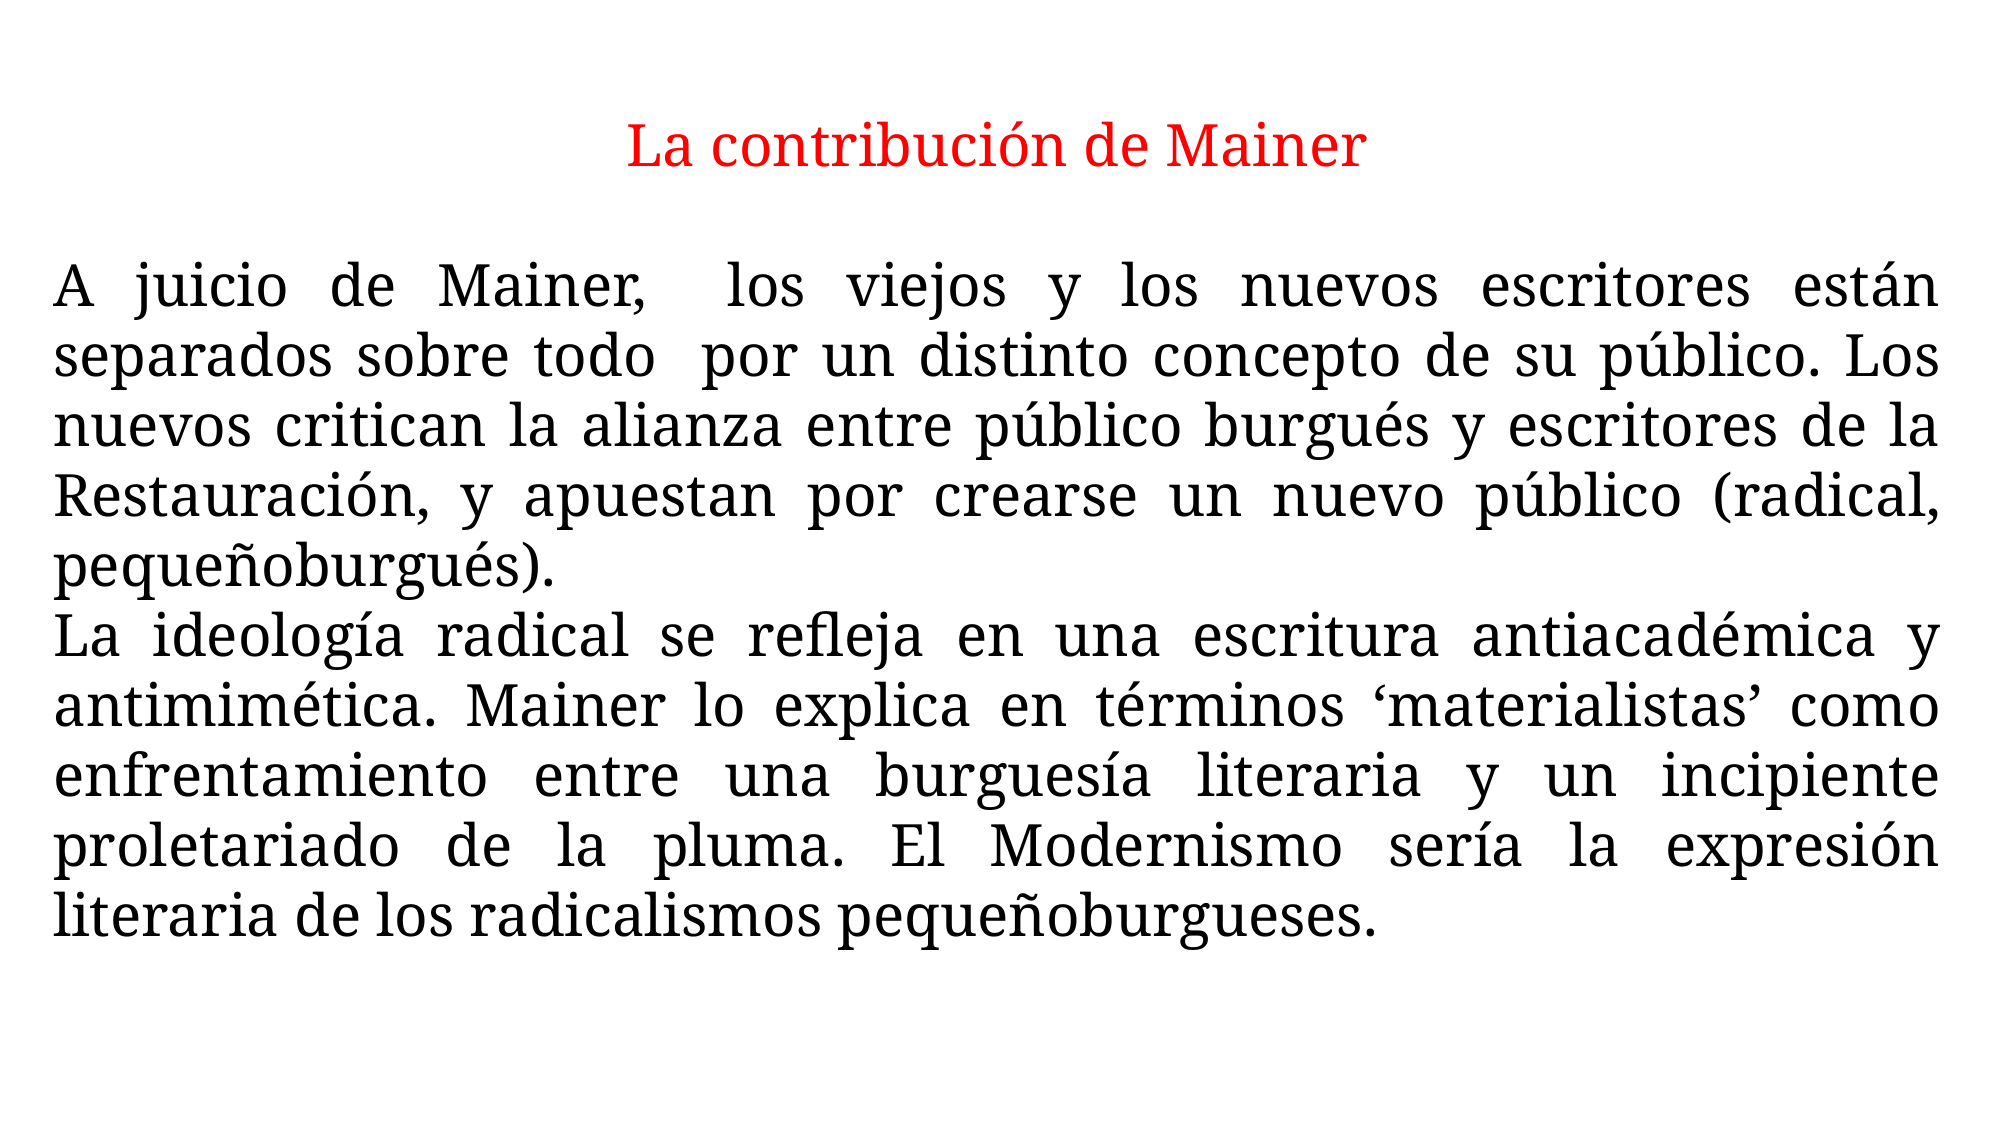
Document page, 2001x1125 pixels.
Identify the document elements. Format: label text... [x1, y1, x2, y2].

text_box La contribución de Mainer A juicio de Mainer, los viejos y los nuevos escritores están separados sobre todo por un distinto concepto de su público. Los nuevos critican la alianza entre público burgués y escritores de la Restauración, y apuestan por crearse un nuevo público (radical, pequeñoburgués). La ideología radical se refleja en una escritura antiacadémica y antimimética. Mainer lo explica en términos ‘materialistas’ como enfrentamiento entre una burguesía literaria y un incipiente proletariado de la pluma. El Modernismo sería la expresión literaria de los radicalismos pequeñoburgueses. [38, 100, 1957, 956]
